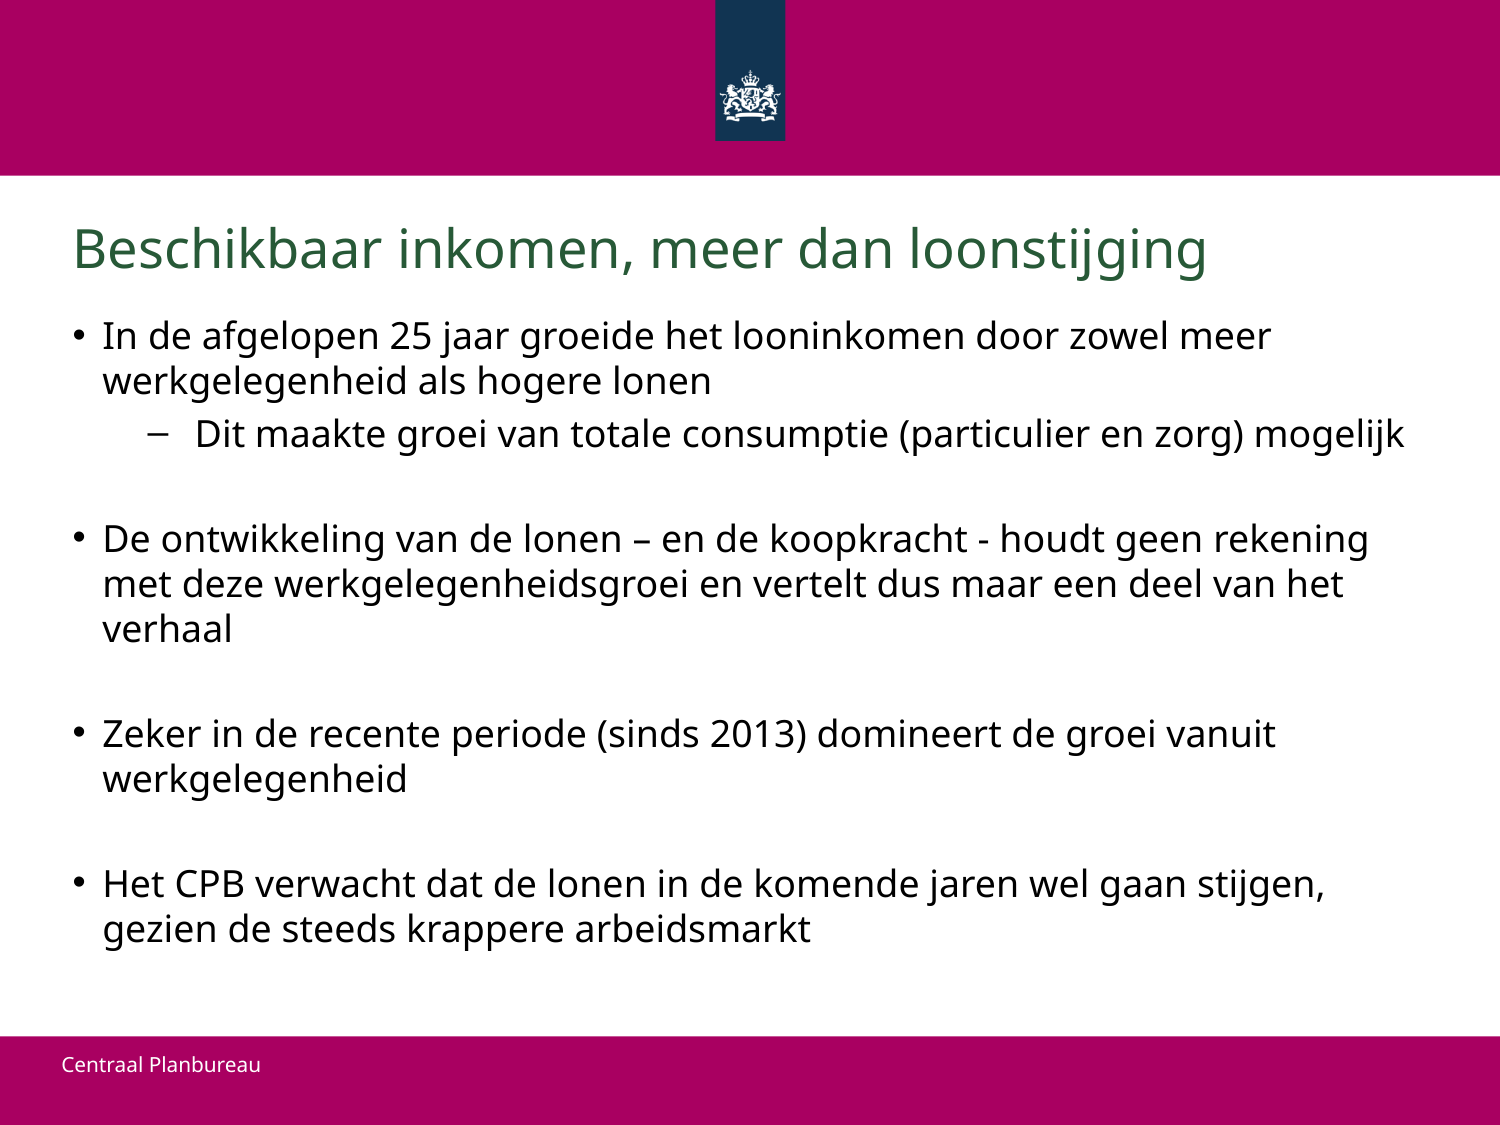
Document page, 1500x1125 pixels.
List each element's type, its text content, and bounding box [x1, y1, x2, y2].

picture [0, 0, 1500, 141]
list In de afgelopen 25 jaar groeide het looninkomen door zowel meer werkgelegenheid als hogere lonen Dit maakte groei van totale consumptie (particulier en zorg) mogelijk De ontwikkeling van de lonen – en de koopkracht - houdt geen rekening met deze werkgelegenheidsgroei en vertelt dus maar een deel van het verhaal Zeker in de recente periode (sinds 2013) domineert de groei vanuit werkgelegenheid Het CPB verwacht dat de lonen in de komende jaren wel gaan stijgen, gezien de steeds krappere arbeidsmarkt [57, 304, 1441, 1014]
title Beschikbaar inkomen, meer dan loonstijging [57, 207, 1440, 302]
